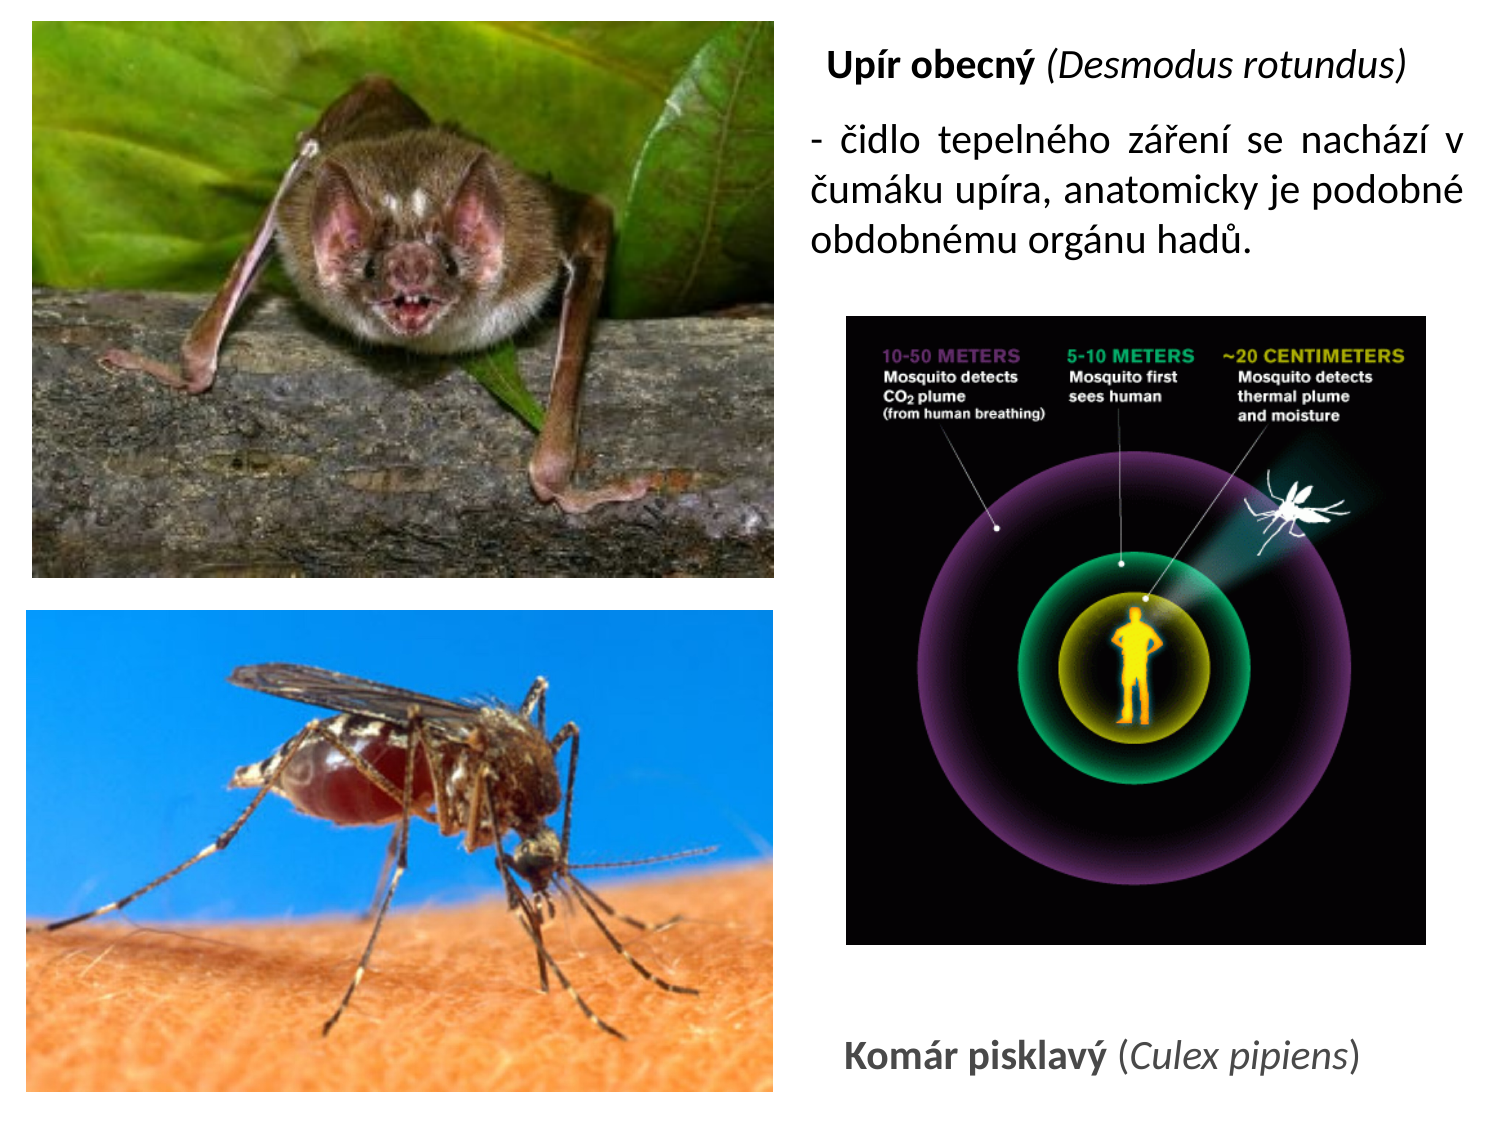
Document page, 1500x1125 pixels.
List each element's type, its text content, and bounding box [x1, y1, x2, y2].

picture [26, 610, 773, 1092]
text_box - čidlo tepelného záření se nachází v čumáku upíra, anatomicky je podobné obdobnému orgánu hadů. [795, 104, 1480, 270]
picture [846, 315, 1426, 945]
text_box Komár pisklavý (Culex pipiens) [829, 1020, 1410, 1086]
text_box Upír obecný (Desmodus rotundus) [811, 29, 1426, 95]
picture [32, 21, 774, 578]
